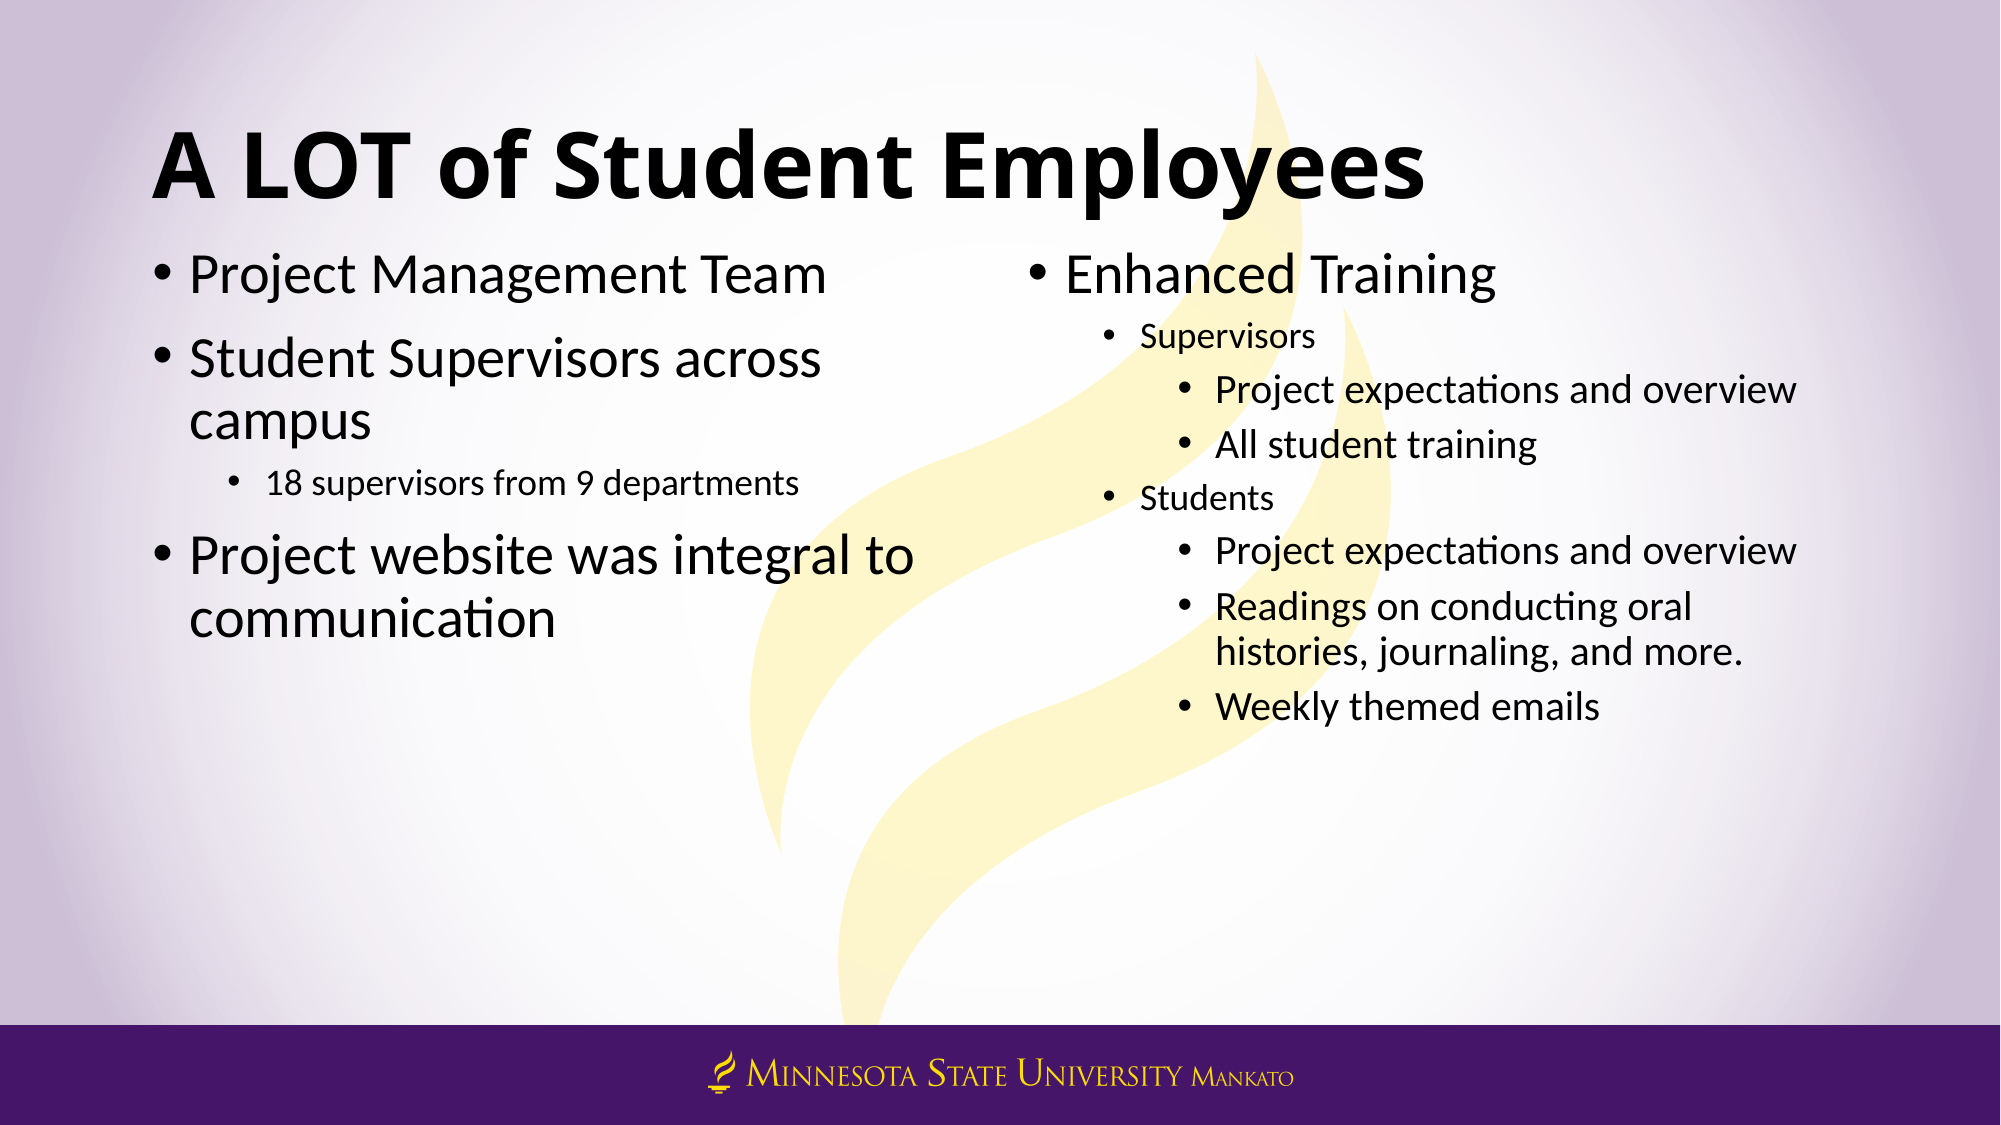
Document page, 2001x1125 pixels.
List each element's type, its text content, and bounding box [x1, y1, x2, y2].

list Project Management Team Student Supervisors across campus 18 supervisors from 9 departments Project website was integral to communication [137, 235, 988, 950]
title A LOT of Student Employees [137, 60, 1863, 278]
list Enhanced Training Supervisors Project expectations and overview All student training Students Project expectations and overview Readings on conducting oral histories, journaling, and more. Weekly themed emails [1012, 235, 1863, 950]
